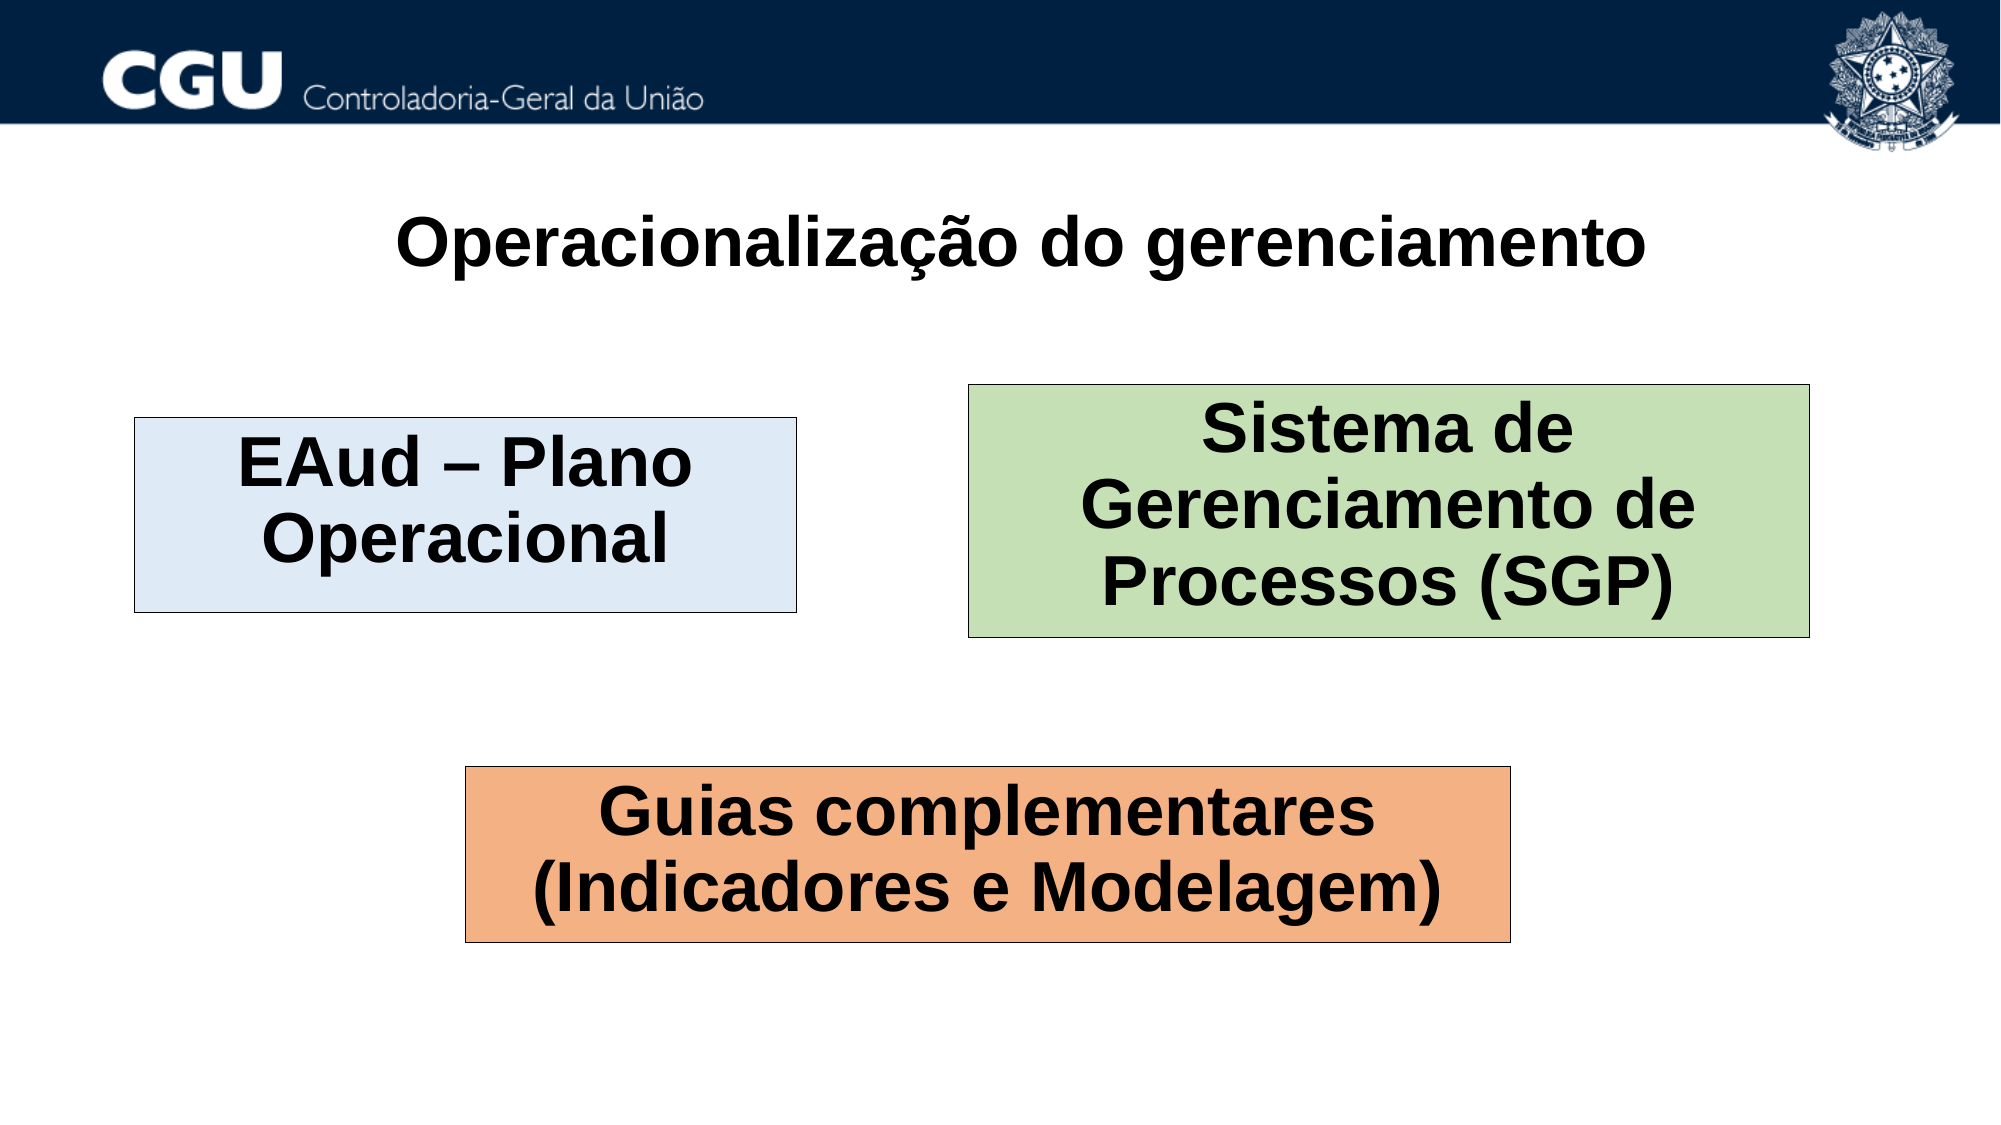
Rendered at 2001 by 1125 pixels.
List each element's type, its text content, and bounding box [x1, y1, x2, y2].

picture [0, 0, 2001, 1125]
text_box EAud – Plano Operacional [134, 417, 797, 613]
text_box Operacionalização do gerenciamento [44, 198, 2000, 293]
text_box Sistema de Gerenciamento de Processos (SGP) [968, 384, 1810, 638]
text_box Guias complementares (Indicadores e Modelagem) [465, 766, 1511, 943]
